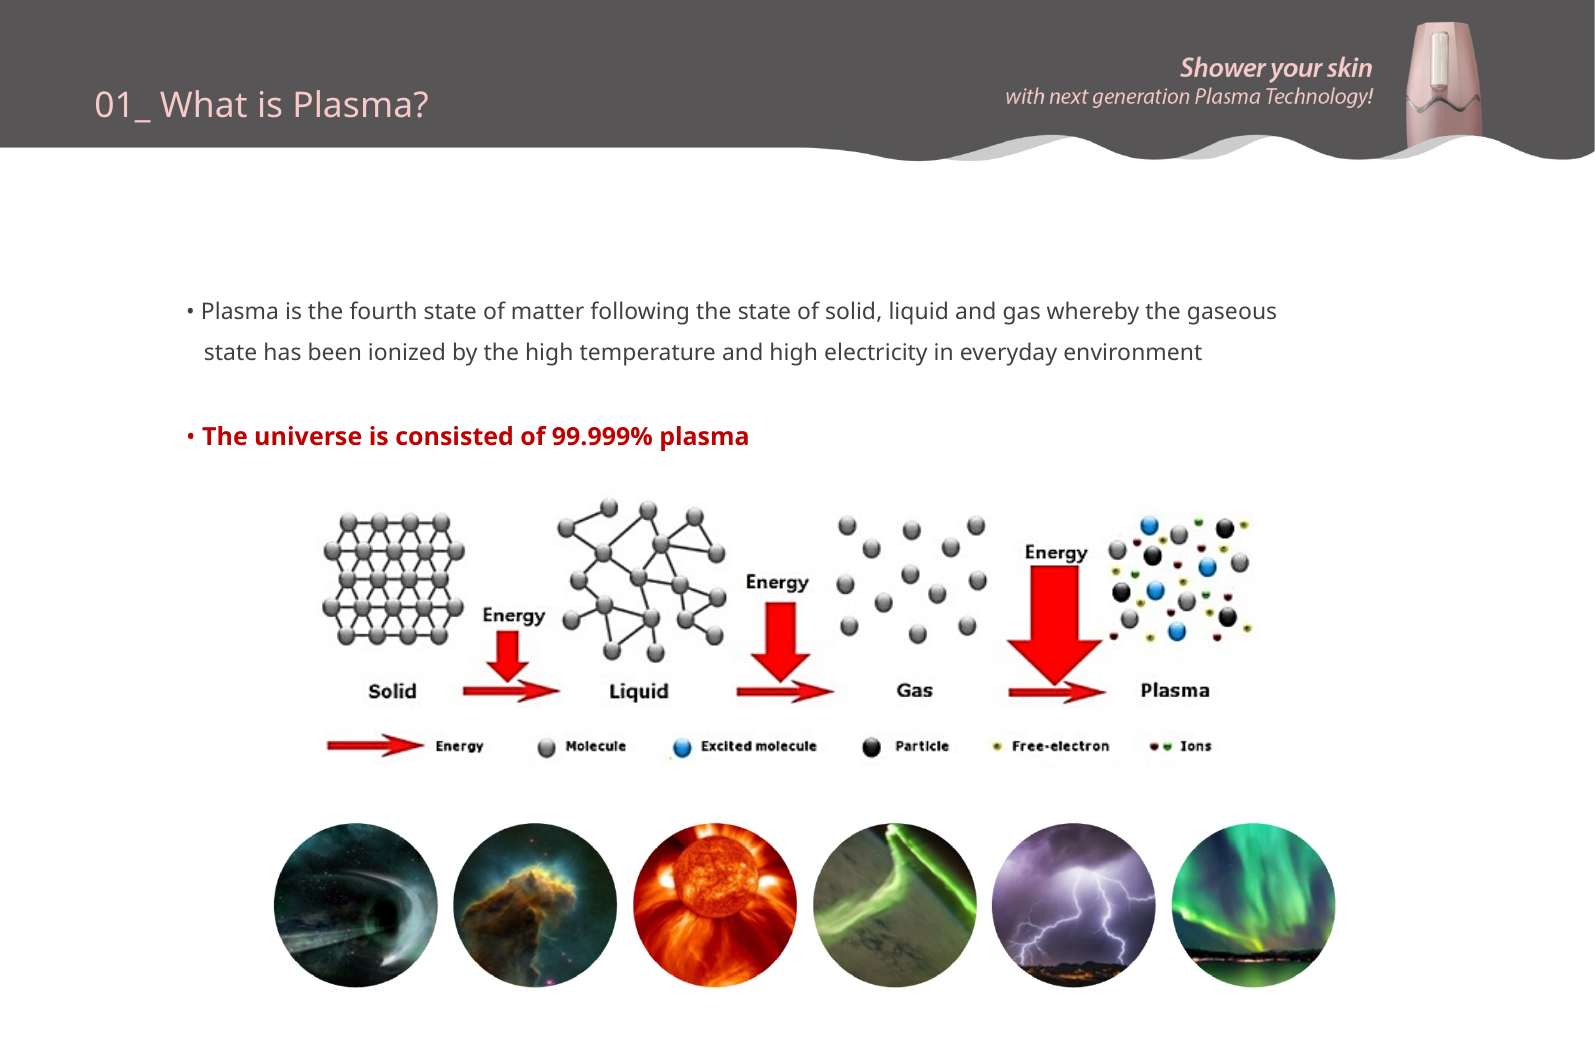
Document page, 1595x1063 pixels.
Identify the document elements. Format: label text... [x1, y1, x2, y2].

picture [0, 0, 1595, 1063]
text_box 01_ What is Plasma? [79, 74, 514, 132]
text_box • Plasma is the fourth state of matter following the state of solid, liquid and gas whereby the gaseous state has been ionized by the high temperature and high electricity in everyday environment • The universe is consisted of 99.999% plasma [171, 275, 1424, 459]
